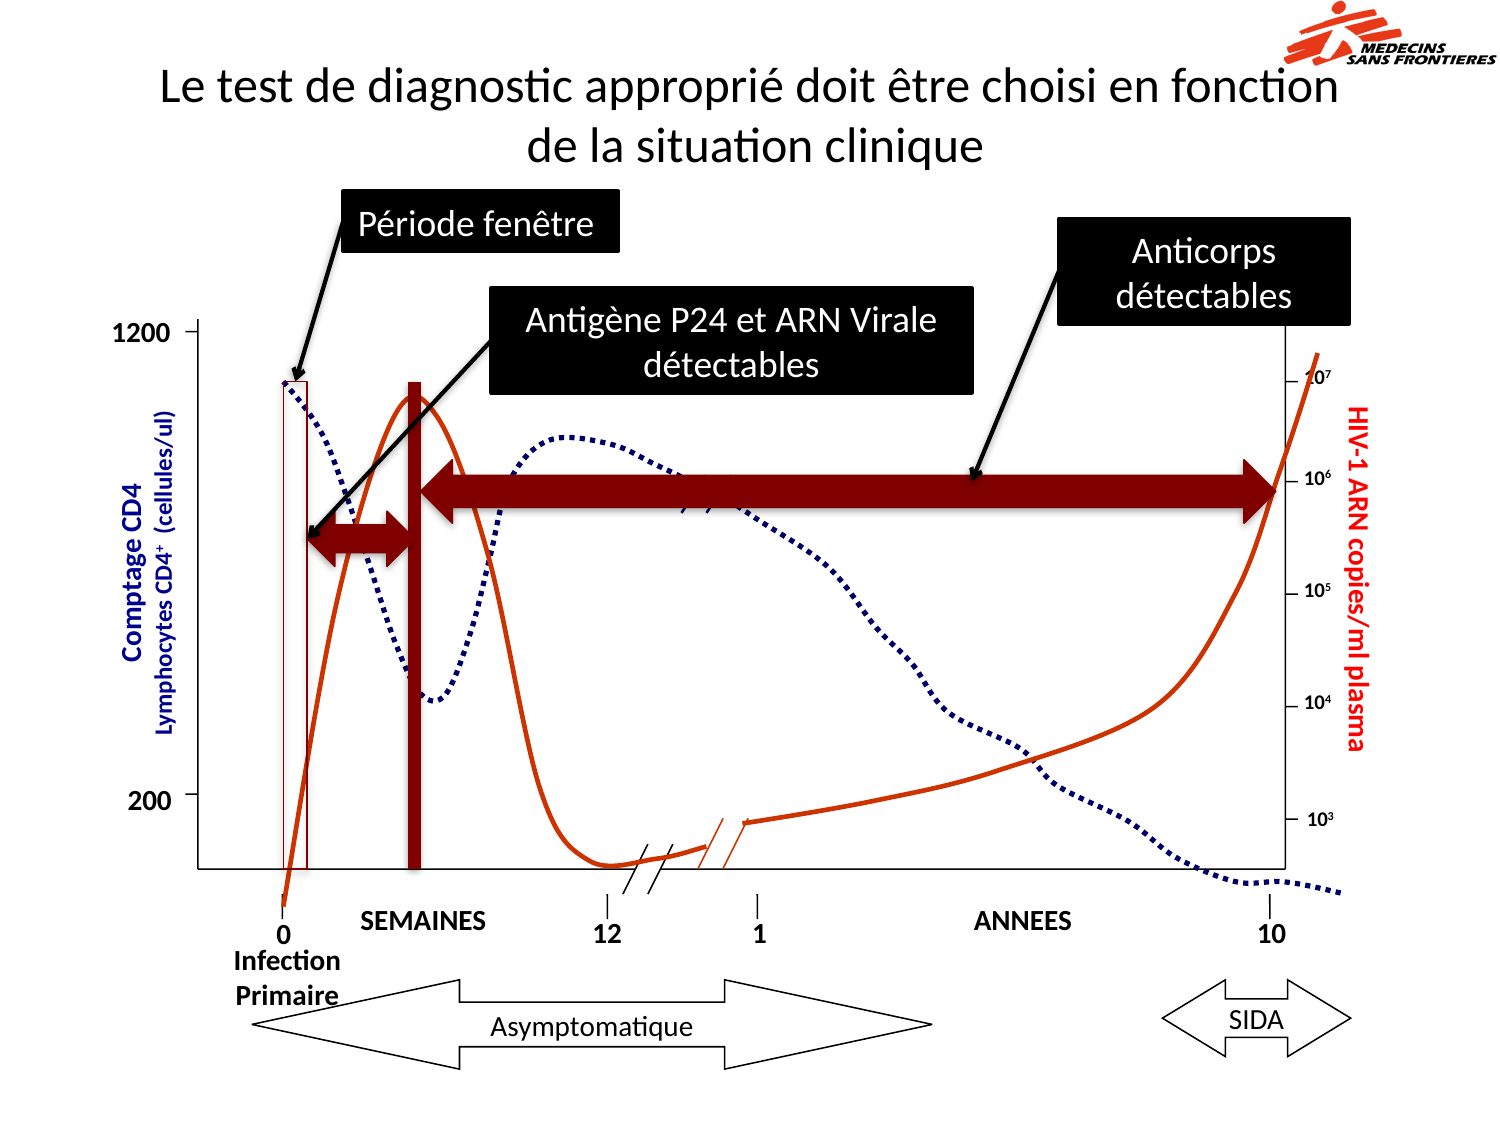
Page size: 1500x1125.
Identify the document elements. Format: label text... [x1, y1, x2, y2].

picture [1281, 0, 1500, 67]
text_box Le test de diagnostic approprié doit être choisi en fonction de la situation clinique [74, 45, 1425, 197]
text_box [93, 191, 1386, 1070]
